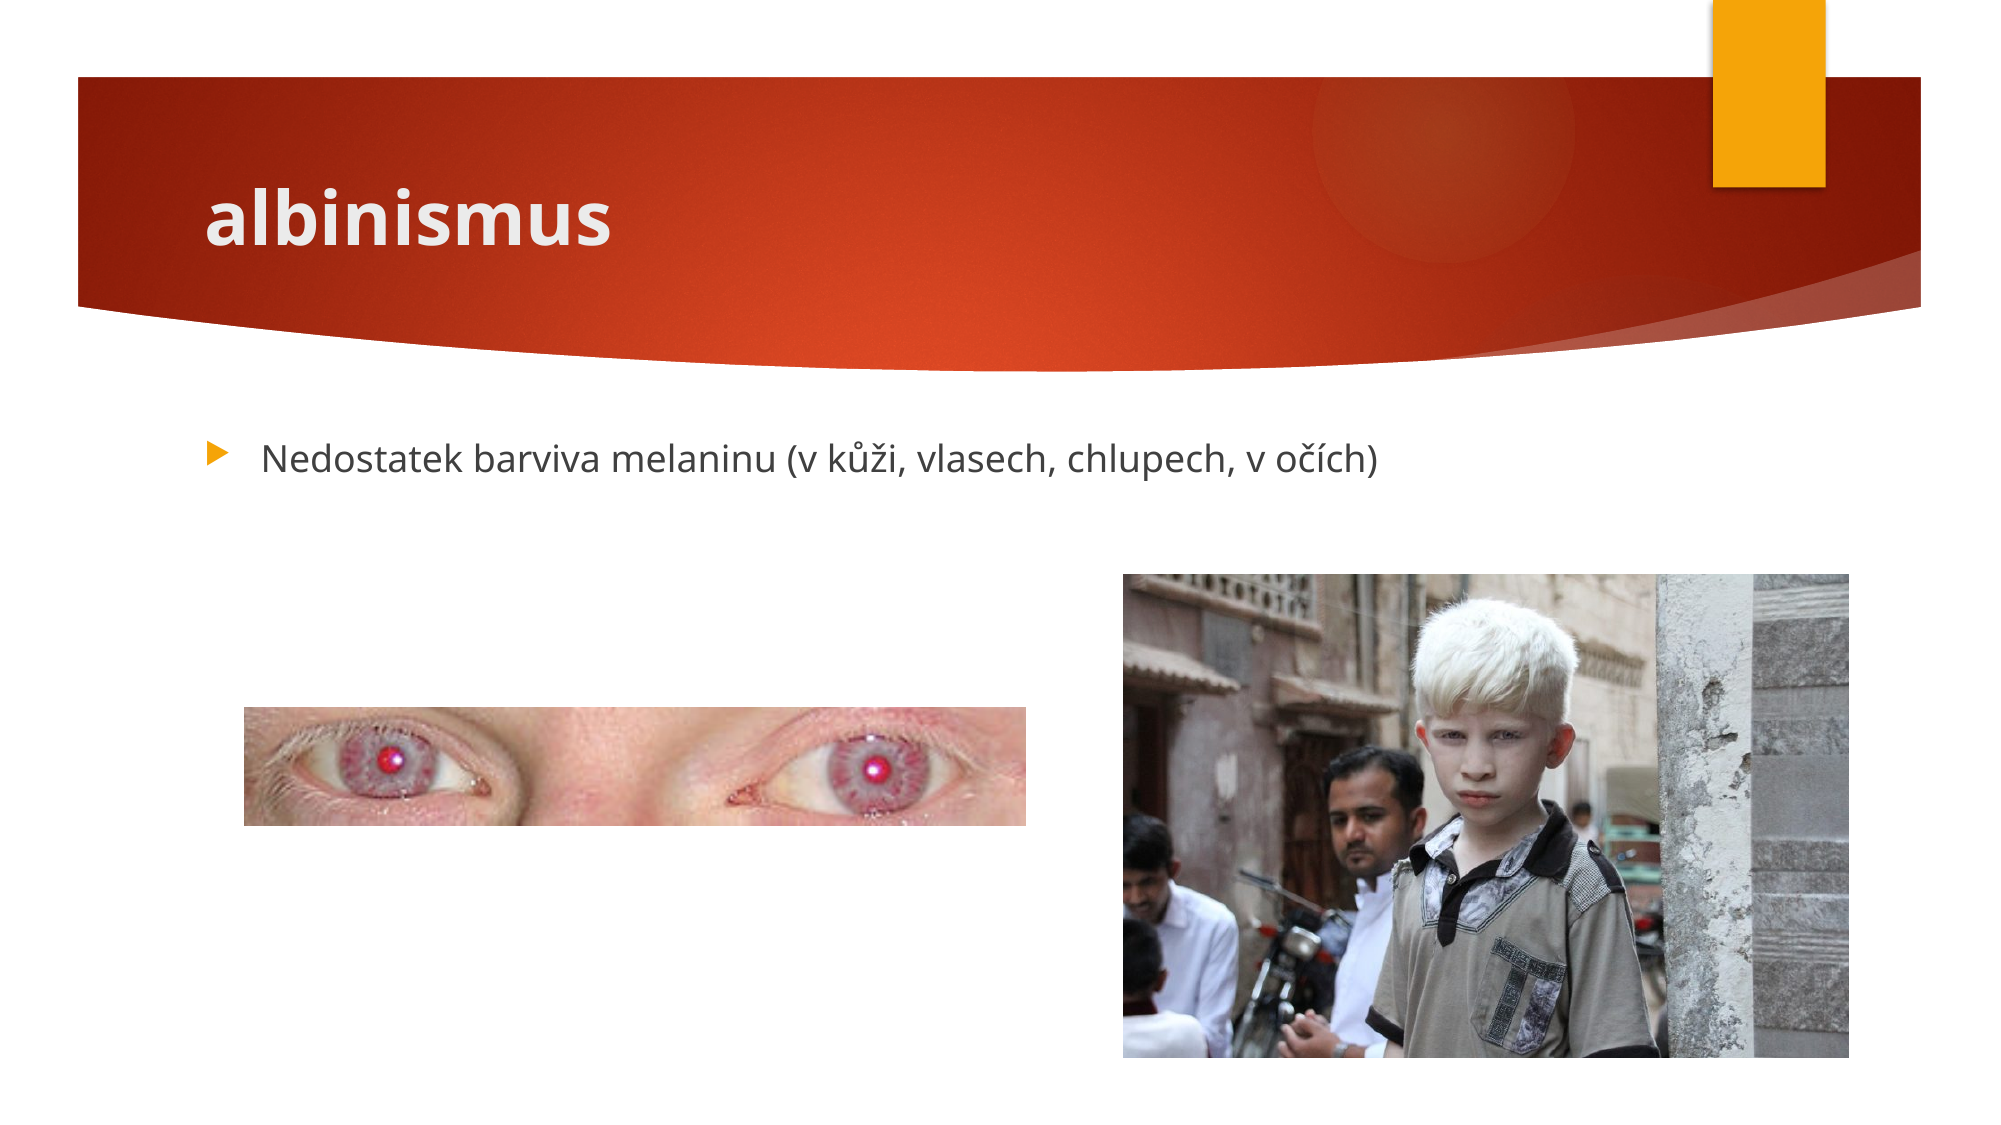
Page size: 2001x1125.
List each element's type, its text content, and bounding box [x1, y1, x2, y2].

title albinismus [189, 155, 1627, 275]
list Nedostatek barviva melaninu (v kůži, vlasech, chlupech, v očích) [189, 427, 1627, 988]
picture [243, 707, 1026, 826]
picture [1123, 574, 1849, 1059]
